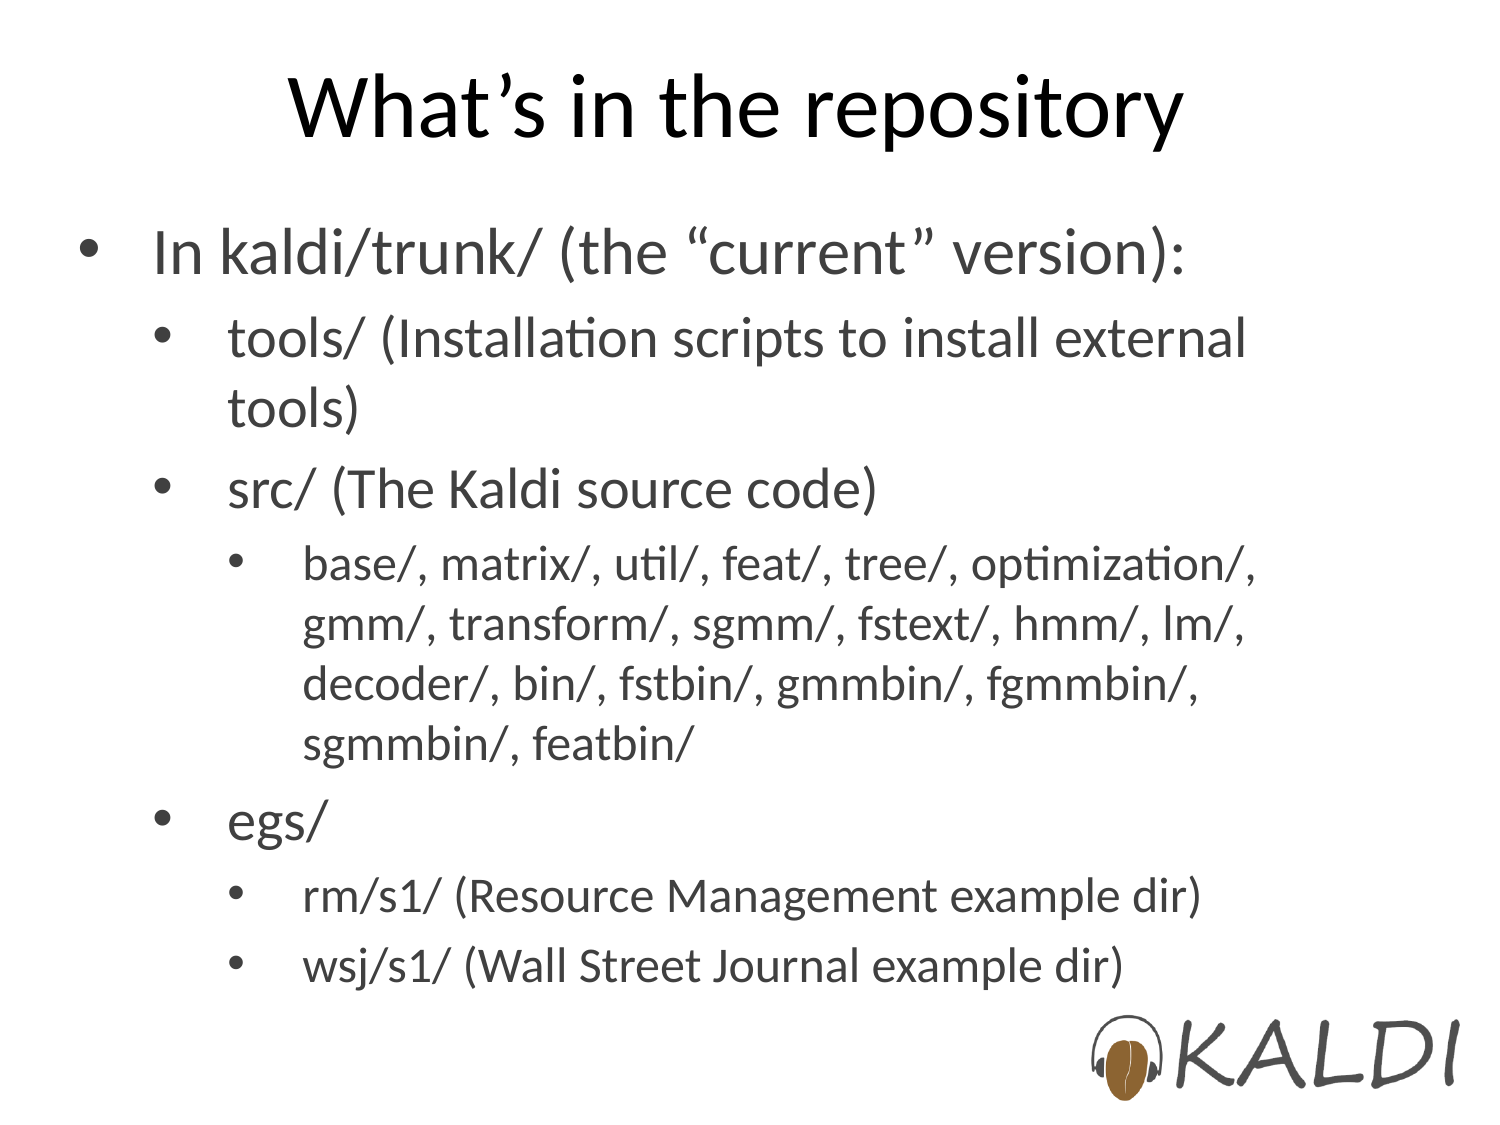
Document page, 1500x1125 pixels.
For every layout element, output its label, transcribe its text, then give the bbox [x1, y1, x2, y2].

picture [1088, 1012, 1478, 1107]
title What’s in the repository [99, 2, 1375, 200]
subtitle In kaldi/trunk/ (the “current” version): tools/ (Installation scripts to install external tools) src/ (The Kaldi source code) base/, matrix/, util/, feat/, tree/, optimization/, gmm/, transform/, sgmm/, fstext/, hmm/, lm/, decoder/, bin/, fstbin/, gmmbin/, fgmmbin/, sgmmbin/, featbin/ egs/ rm/s1/ (Resource Management example dir) wsj/s1/ (Wall Street Journal example dir) [62, 200, 1400, 1038]
